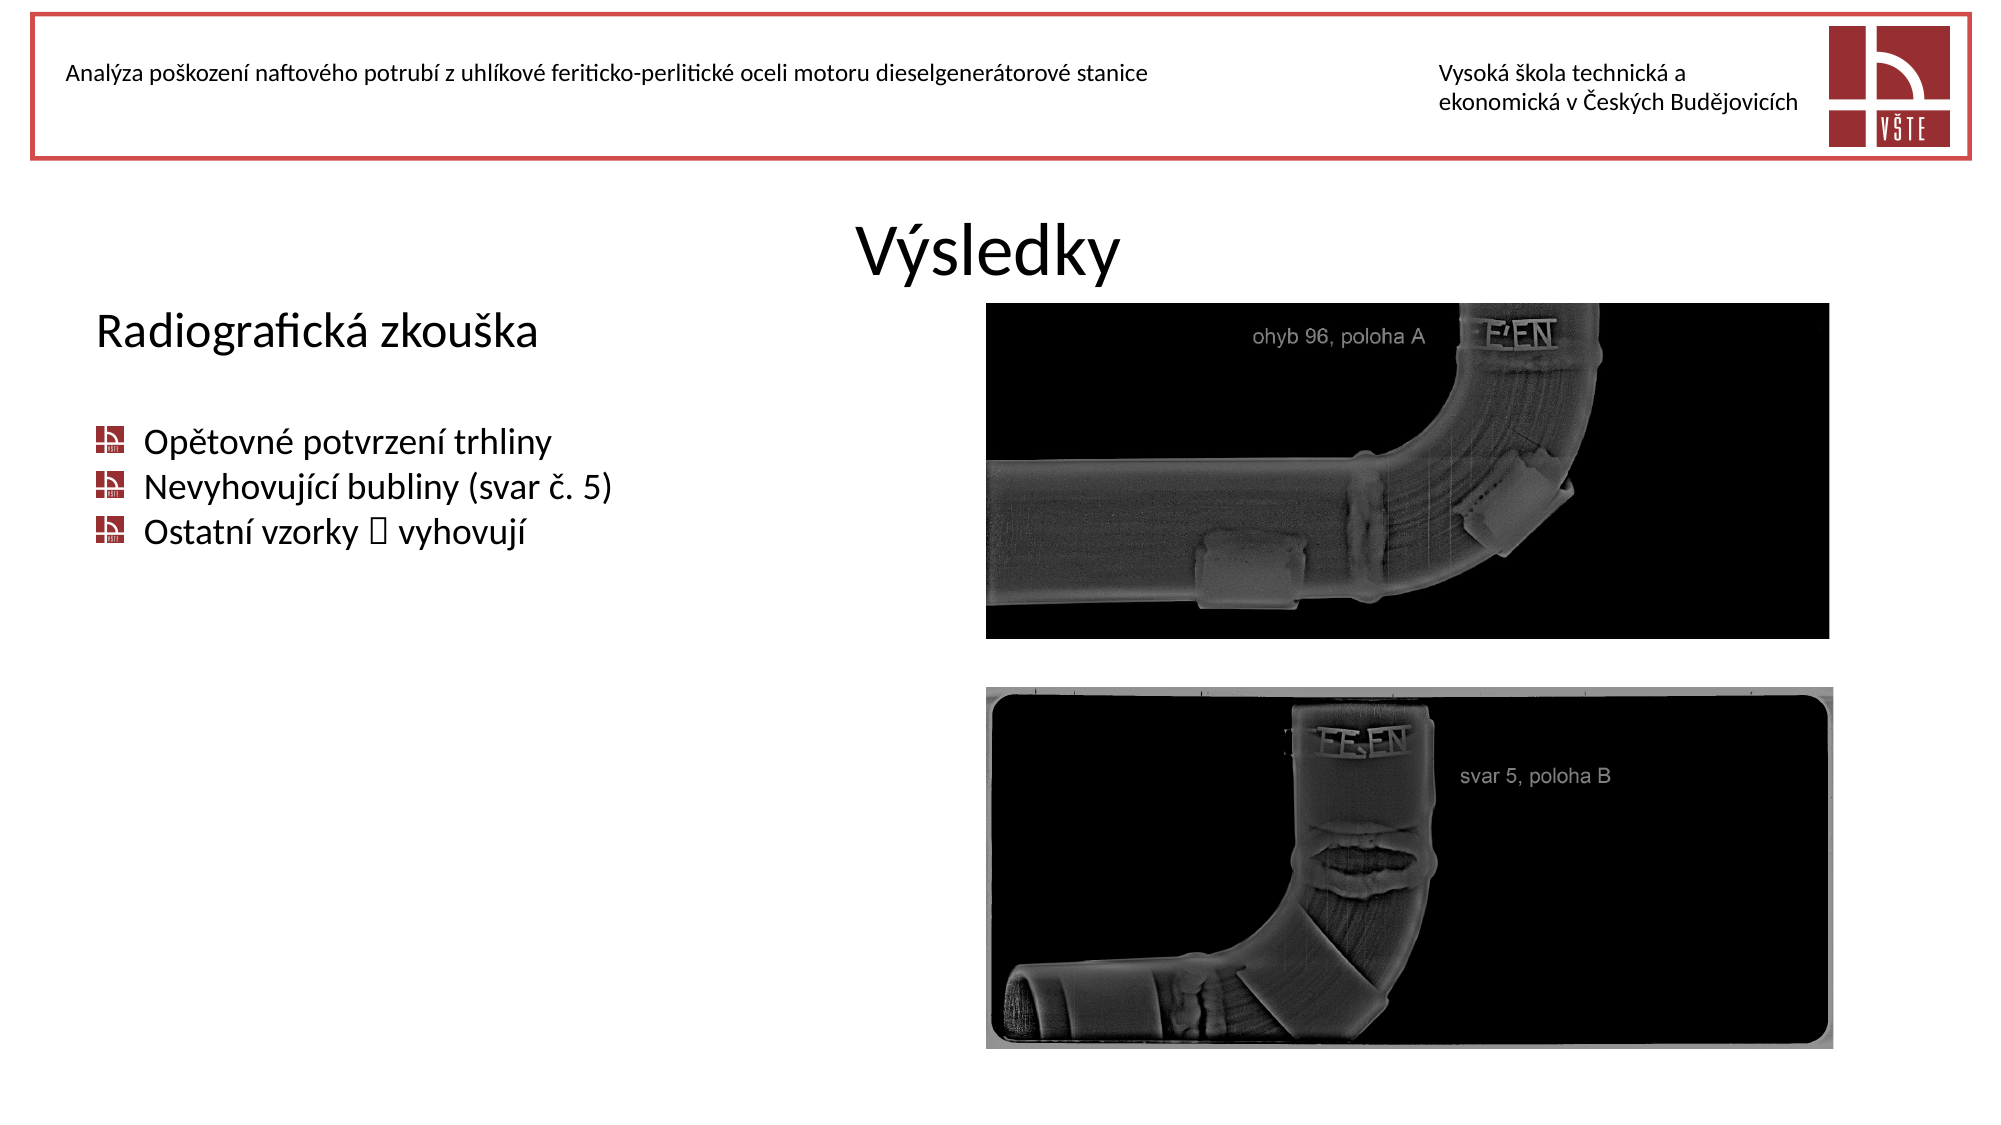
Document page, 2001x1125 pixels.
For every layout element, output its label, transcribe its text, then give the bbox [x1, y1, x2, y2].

picture [96, 516, 124, 543]
text_box Výsledky [840, 192, 1159, 298]
text_box Radiografická zkouška Opětovné potvrzení trhliny Nevyhovující bubliny (svar č. 5) Ostatní vzorky  vyhovují [82, 289, 838, 560]
picture [1829, 26, 1950, 147]
picture [96, 426, 124, 453]
picture [96, 471, 124, 498]
picture [986, 303, 1830, 639]
text_box [31, 13, 1971, 159]
picture [986, 687, 1834, 1049]
